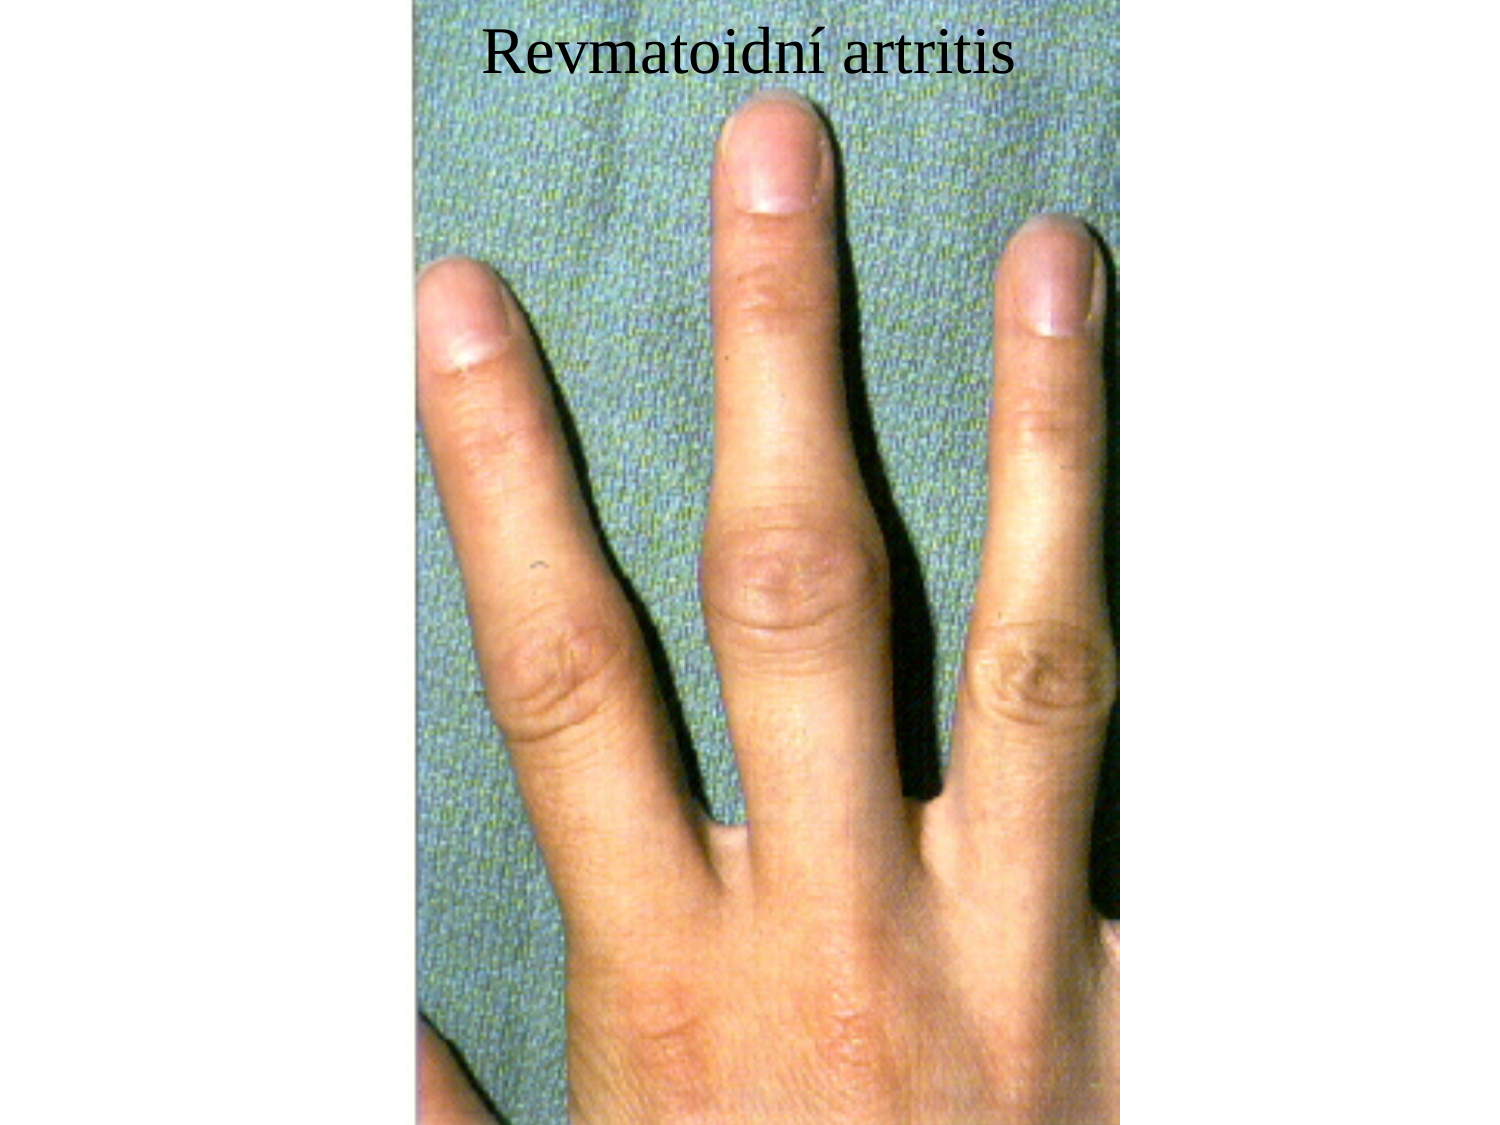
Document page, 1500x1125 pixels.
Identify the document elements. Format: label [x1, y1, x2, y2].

picture [407, 0, 1120, 1125]
